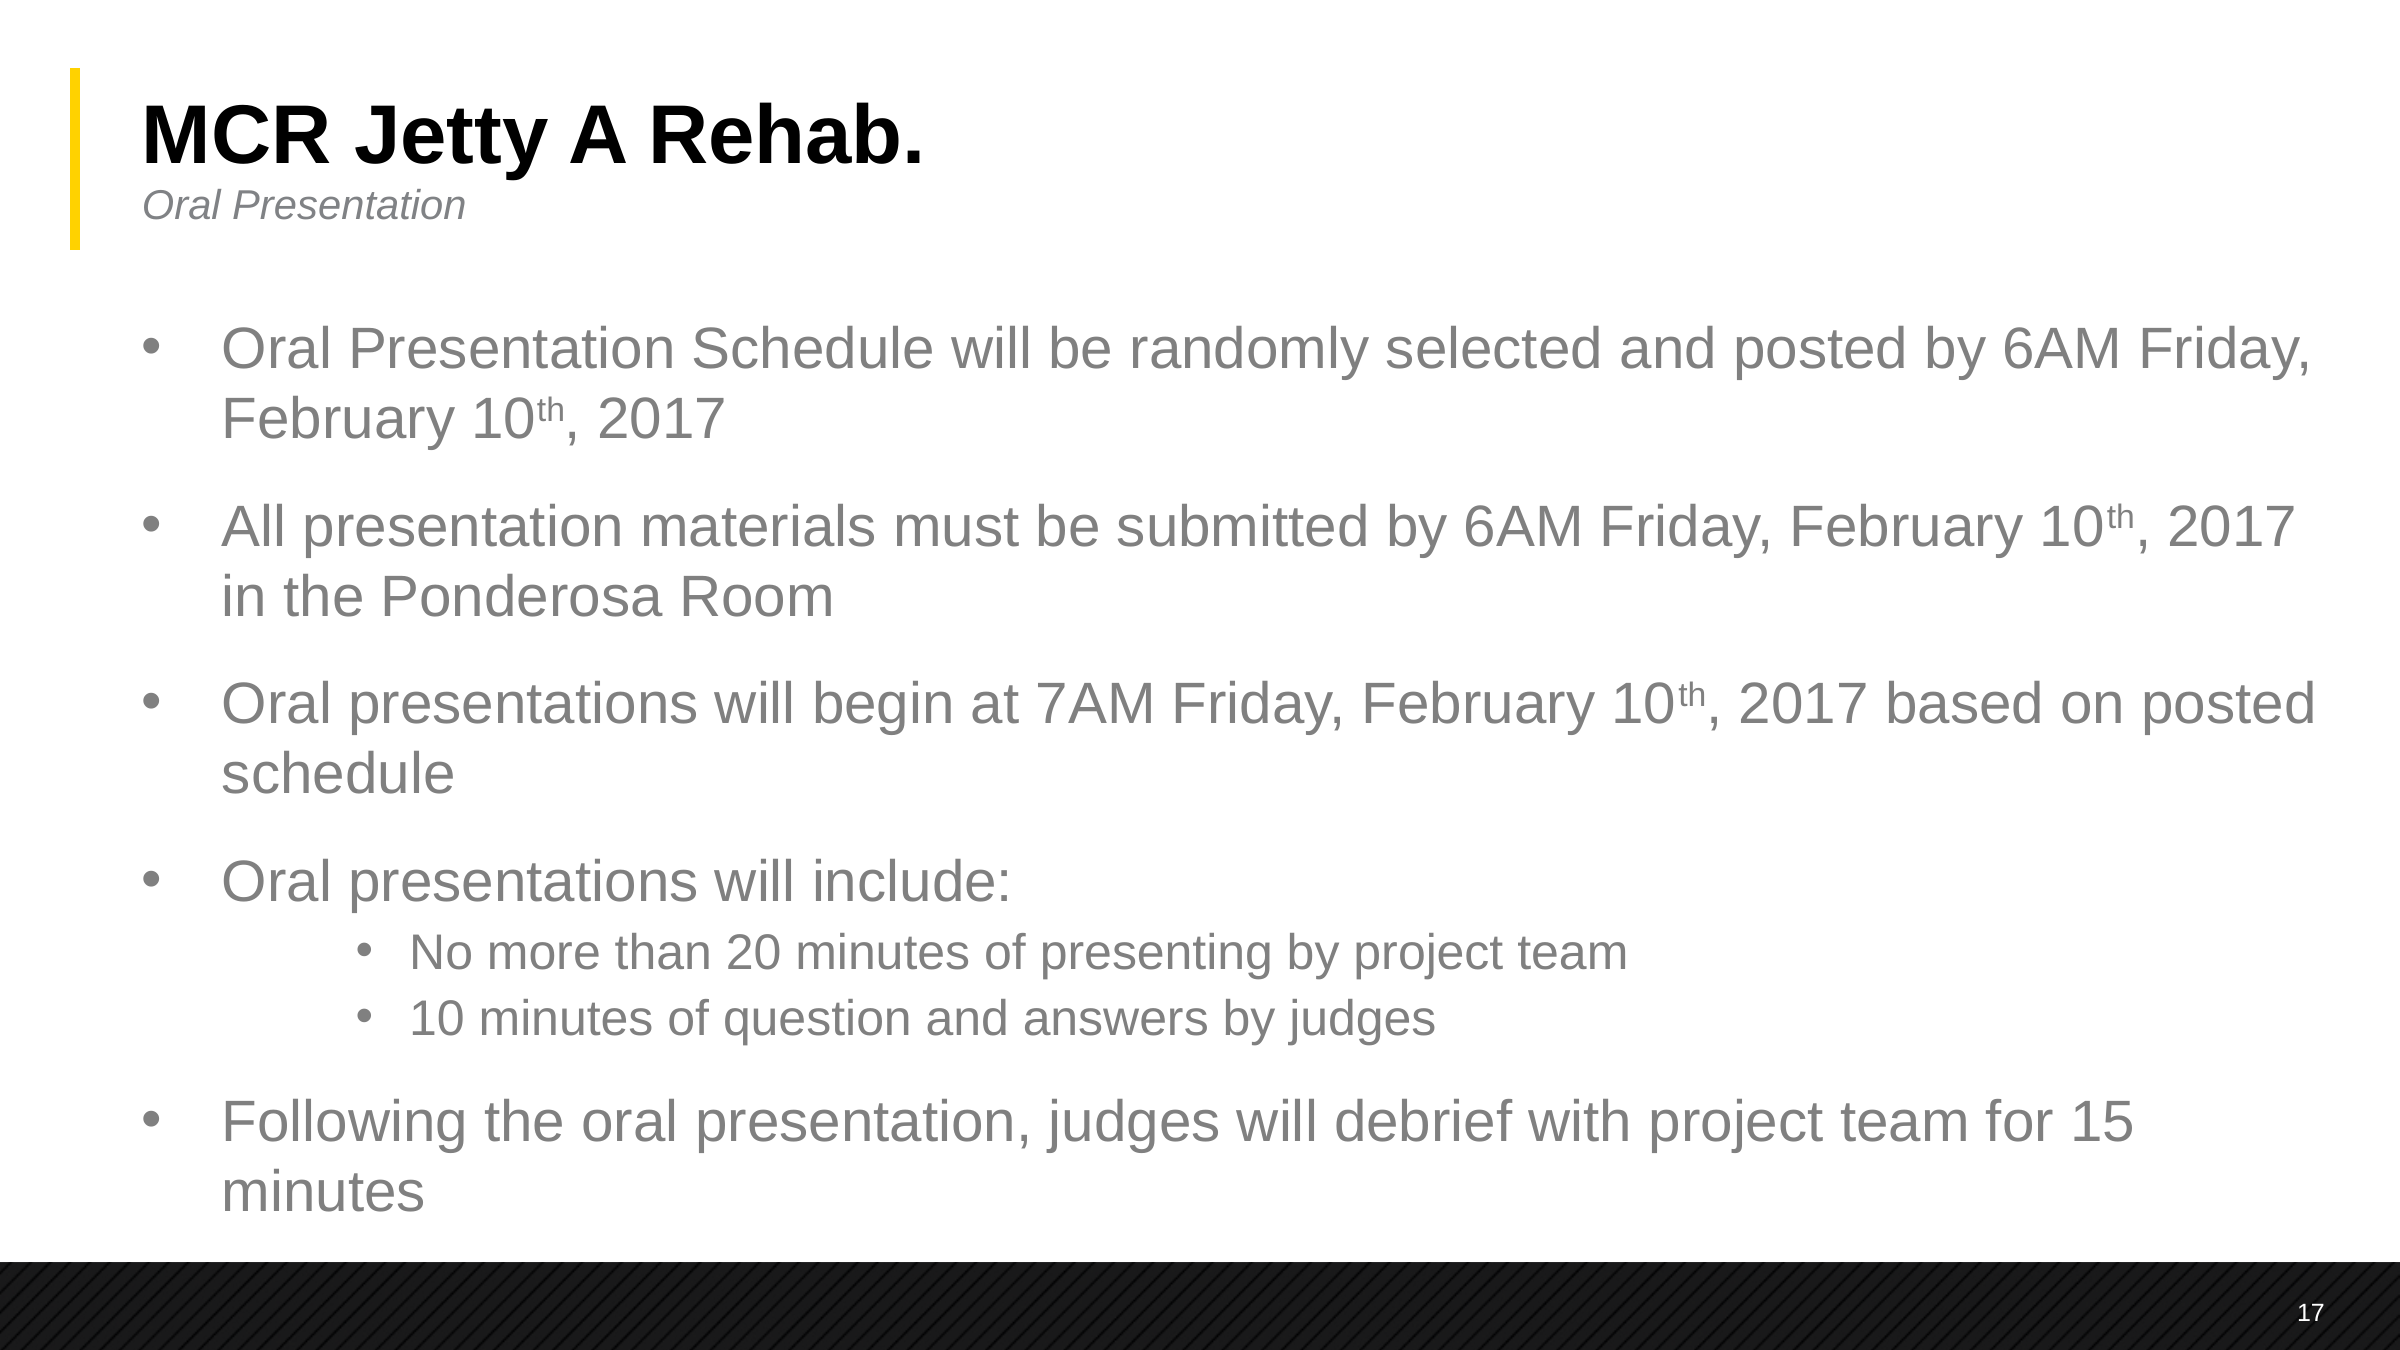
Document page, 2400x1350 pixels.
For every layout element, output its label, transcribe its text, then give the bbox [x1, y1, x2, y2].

list MCR Jetty A Rehab. Oral Presentation [120, 62, 1388, 263]
picture [0, 1262, 2400, 1350]
slide_number 17 [1764, 1275, 2325, 1347]
list Oral Presentation Schedule will be randomly selected and posted by 6AM Friday, February 10th, 2017 All presentation materials must be submitted by 6AM Friday, February 10th, 2017 in the Ponderosa Room Oral presentations will begin at 7AM Friday, February 10th, 2017 based on posted schedule Oral presentations will include: No more than 20 minutes of presenting by project team 10 minutes of question and answers by judges Following the oral presentation, judges will debrief with project team for 15 minutes [120, 300, 2375, 1213]
